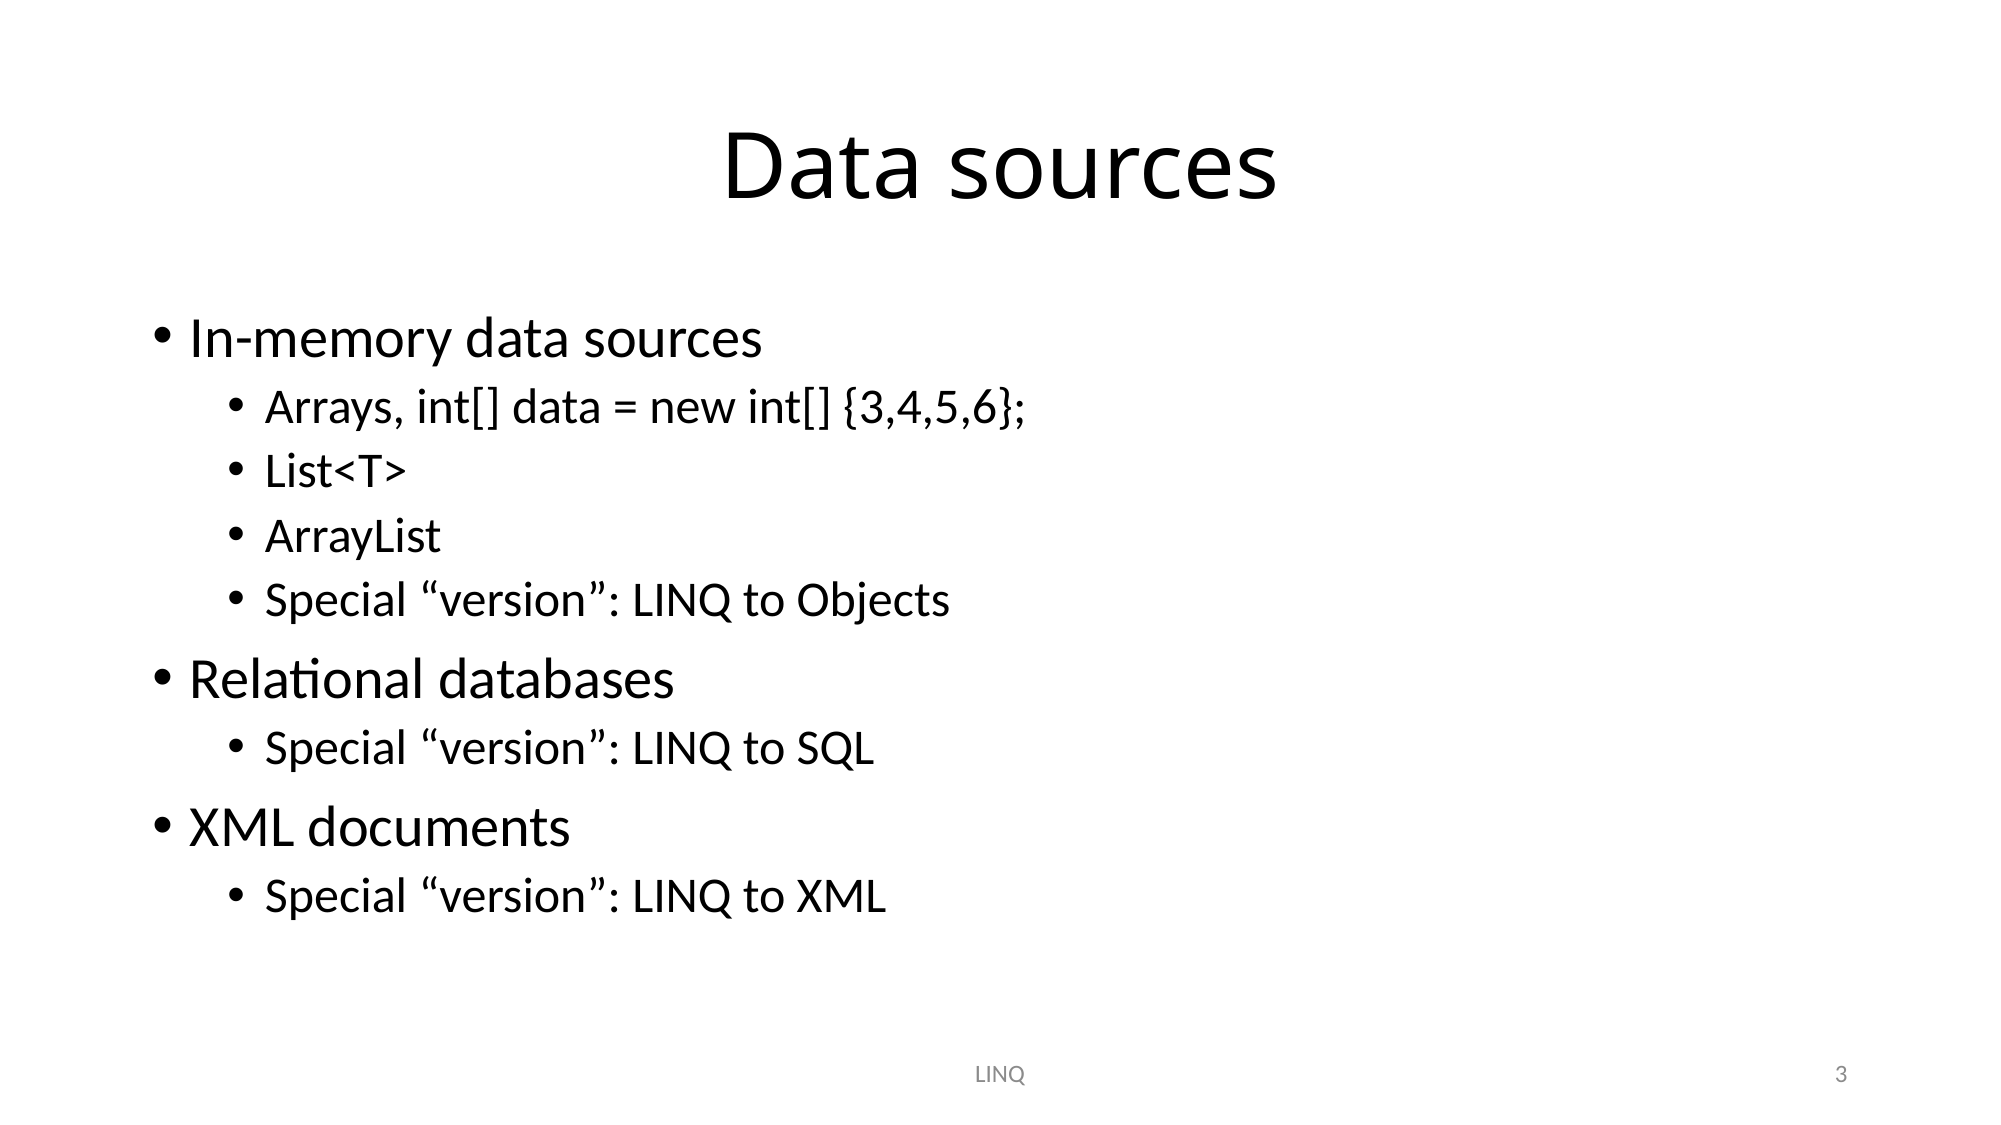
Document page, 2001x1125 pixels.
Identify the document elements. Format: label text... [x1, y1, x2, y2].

list In-memory data sources Arrays, int[] data = new int[] {3,4,5,6}; List<T> ArrayList Special “version”: LINQ to Objects Relational databases Special “version”: LINQ to SQL XML documents Special “version”: LINQ to XML [137, 299, 1863, 1014]
footer LINQ [662, 1042, 1338, 1103]
title Data sources [137, 59, 1863, 278]
slide_number 3 [1412, 1042, 1863, 1103]
